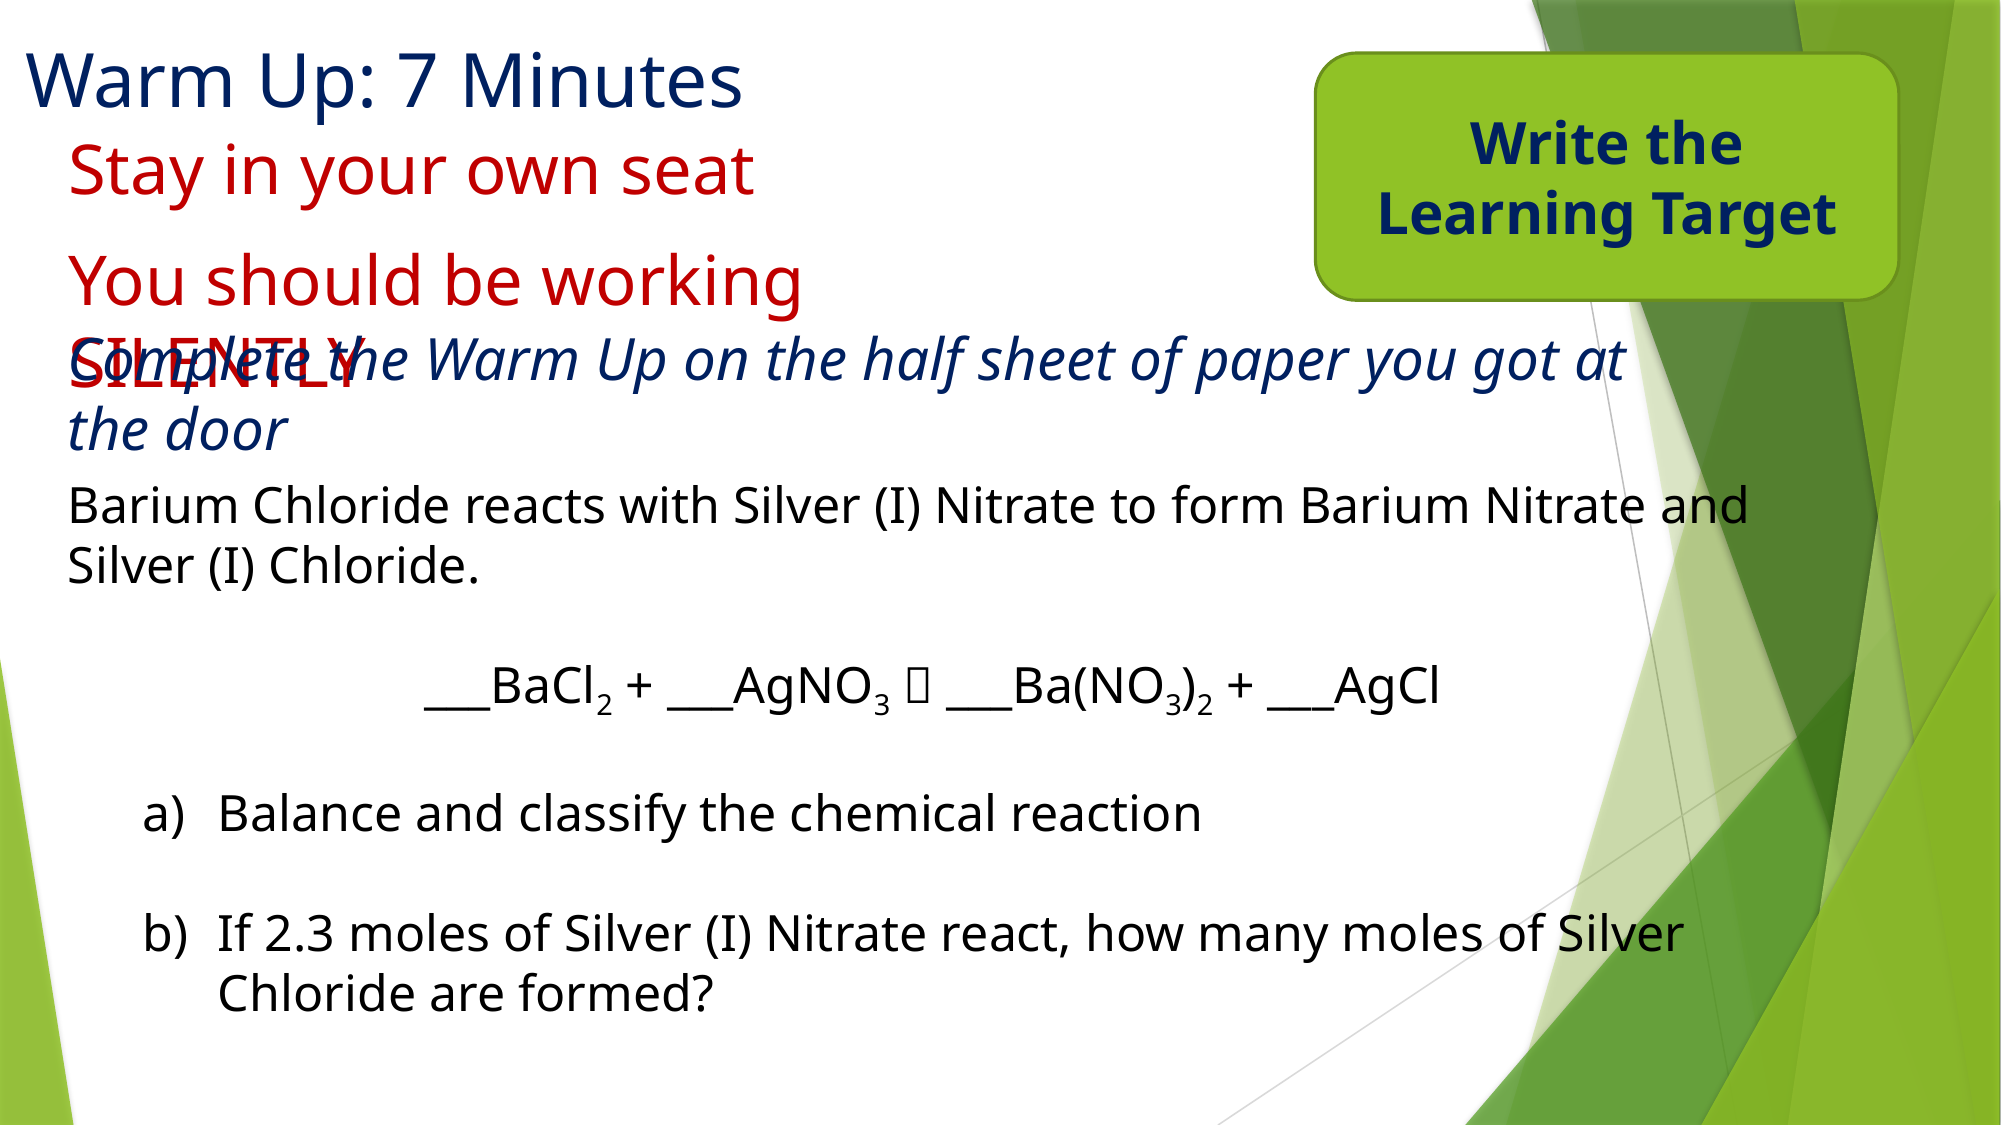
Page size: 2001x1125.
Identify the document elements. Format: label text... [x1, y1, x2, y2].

text_box You should be working SILENTLY [53, 228, 1090, 314]
title Warm Up: 7 Minutes [10, 25, 1421, 242]
text_box Barium Chloride reacts with Silver (I) Nitrate to form Barium Nitrate and Silver (I) Chloride. ___BaCl2 + ___AgNO3  ___Ba(NO3)2 + ___AgCl Balance and classify the chemical reaction If 2.3 moles of Silver (I) Nitrate react, how many moles of Silver Chloride are formed? [53, 465, 1813, 1029]
text_box Stay in your own seat [53, 118, 984, 241]
text_box Complete the Warm Up on the half sheet of paper you got at the door [53, 314, 1652, 465]
text_box Write the Learning Target [1313, 51, 1901, 302]
